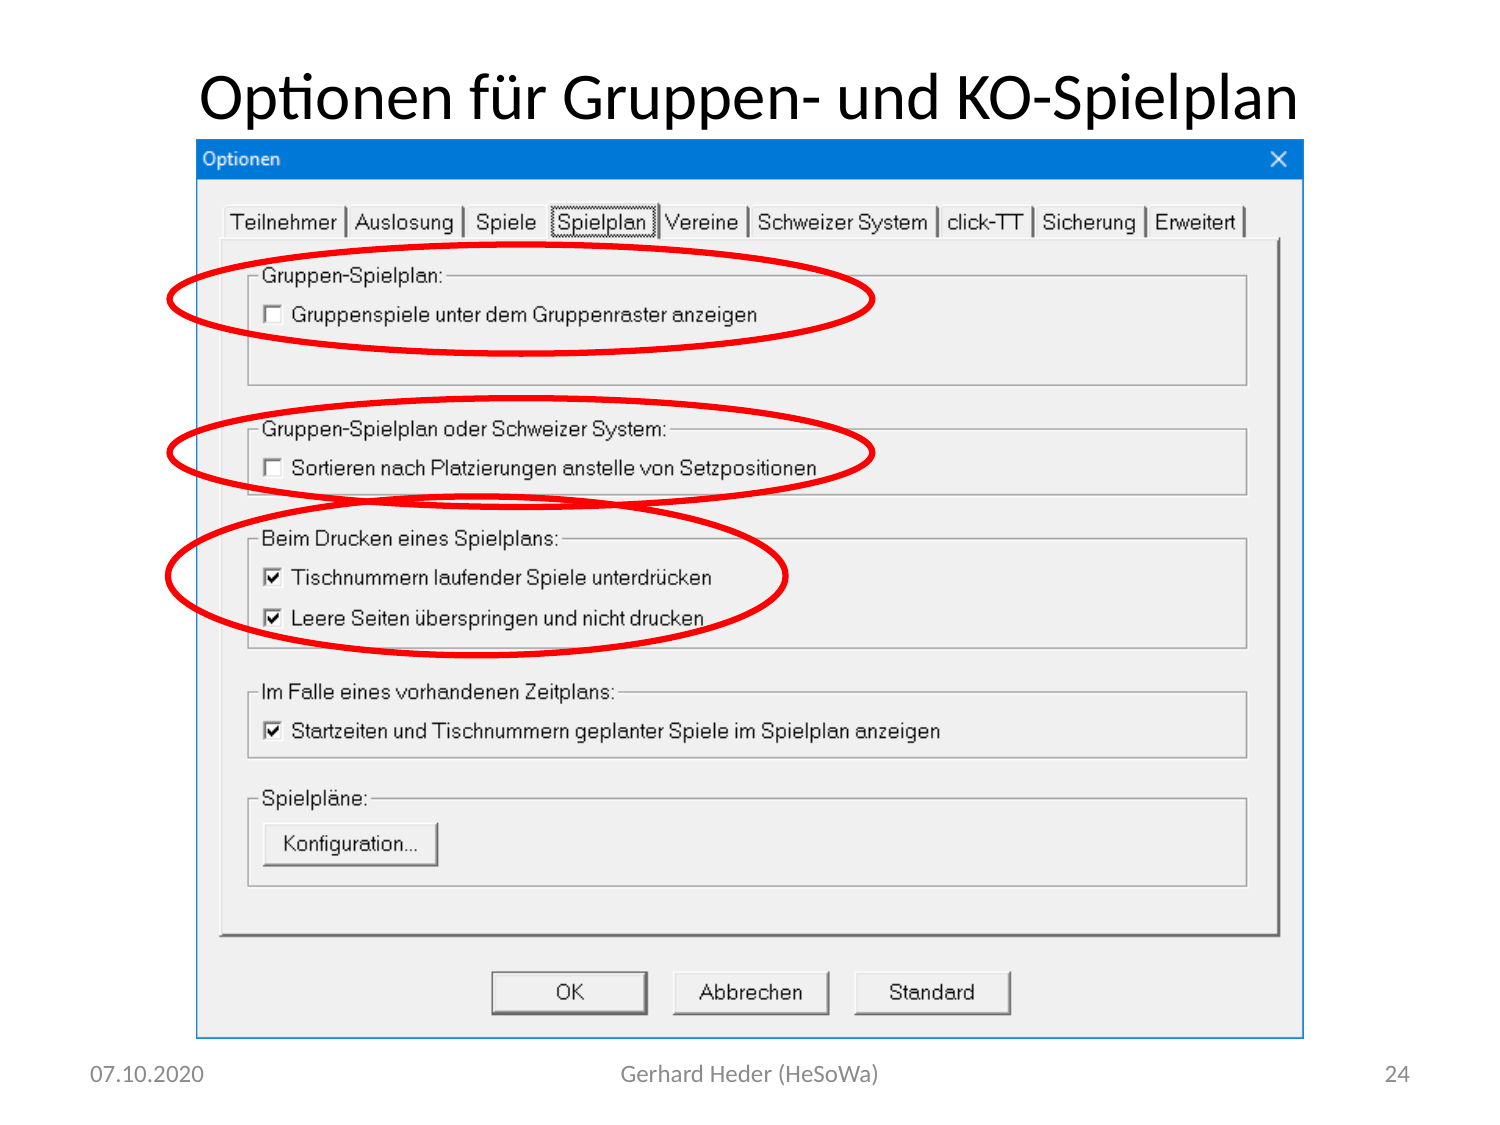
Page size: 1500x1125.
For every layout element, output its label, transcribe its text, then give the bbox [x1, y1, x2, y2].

footer Gerhard Heder (HeSoWa) [512, 1046, 988, 1103]
slide_number 24 [1074, 1042, 1425, 1103]
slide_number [75, 1042, 425, 1103]
picture [196, 139, 1304, 1039]
text_box [167, 277, 191, 321]
text_box [165, 543, 191, 609]
text_box [167, 431, 191, 474]
title Optionen für Gruppen- und KO-Spielplan [74, 44, 1426, 141]
